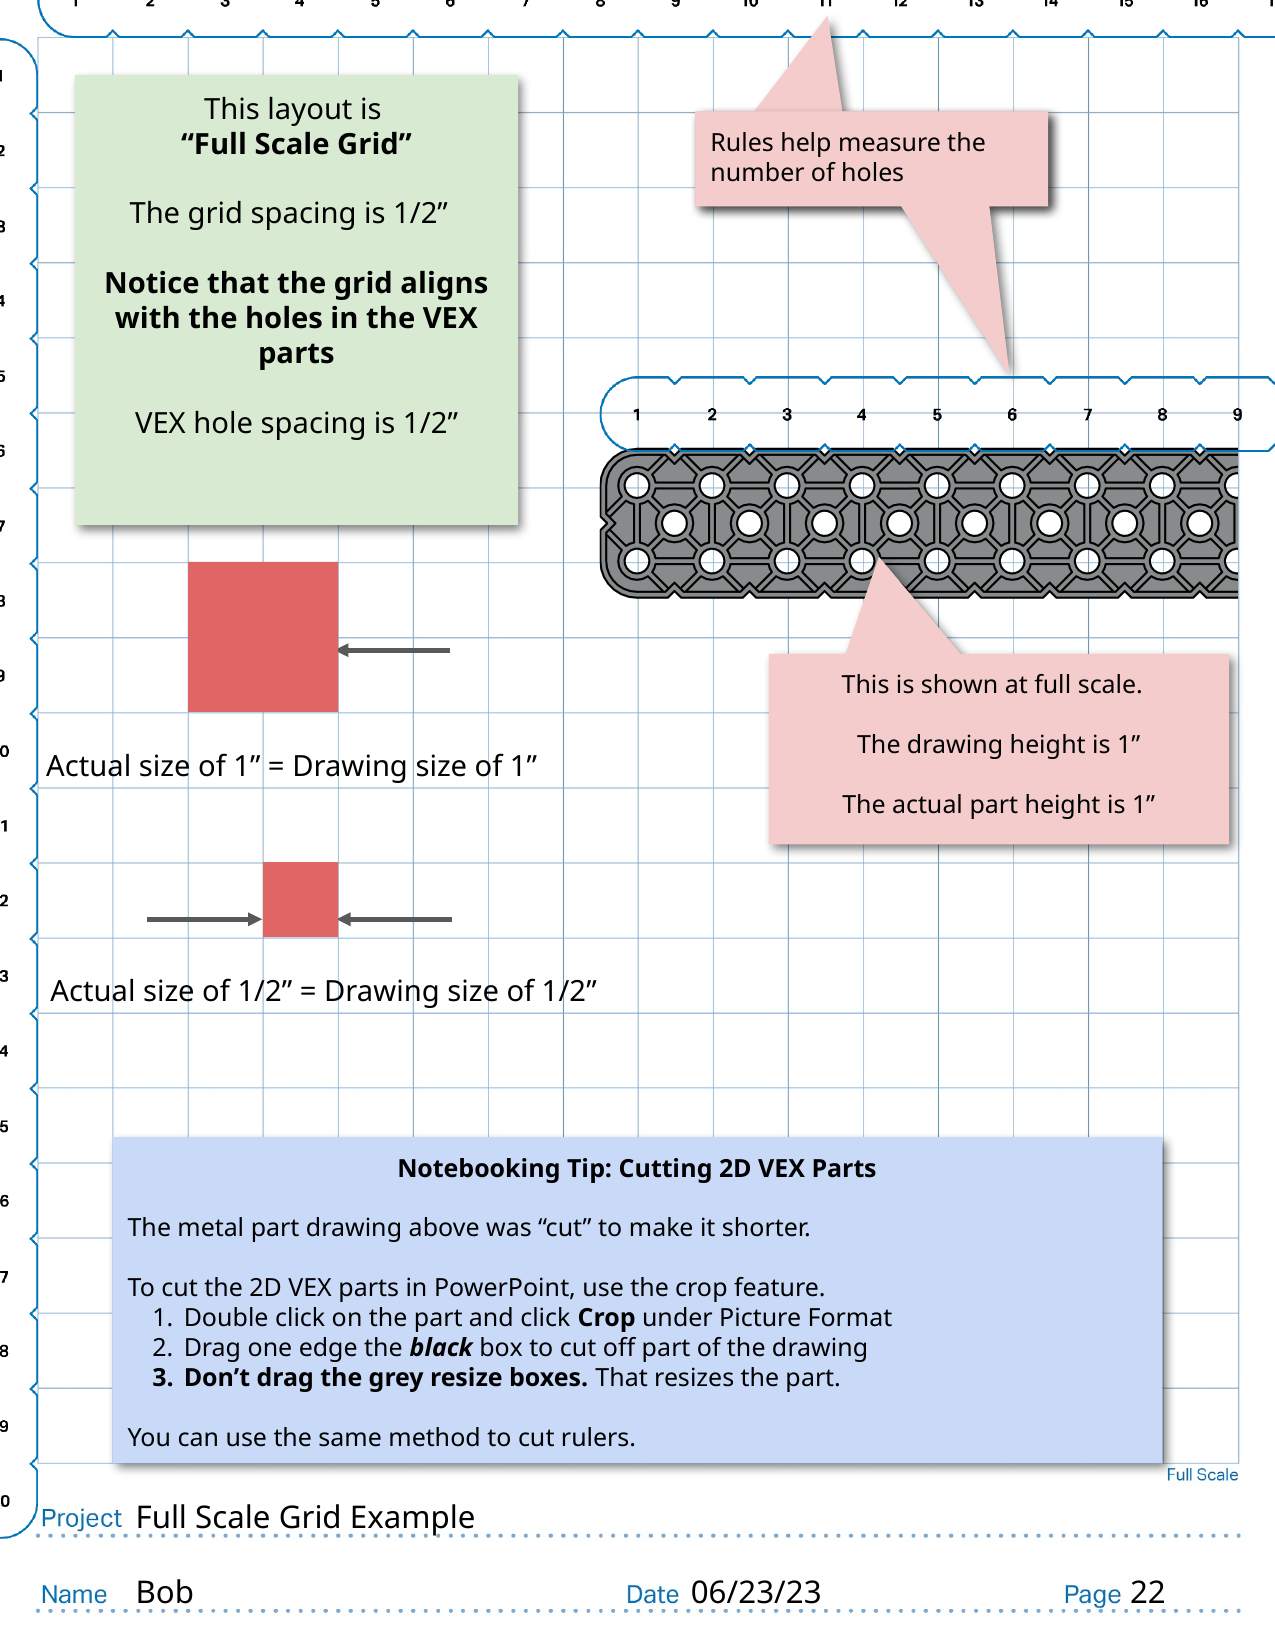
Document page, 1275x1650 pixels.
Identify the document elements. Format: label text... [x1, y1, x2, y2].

text_box Notebooking Tip: Cutting 2D VEX Parts The metal part drawing above was “cut” to make it shorter. To cut the 2D VEX parts in PowerPoint, use the crop feature. Double click on the part and click Crop under Picture Format Drag one edge the black box to cut off part of the drawing Don’t drag the grey resize boxes. That resizes the part. You can use the same method to cut rulers. [112, 1137, 1163, 1464]
subtitle Bob [135, 1571, 662, 1608]
text_box Actual size of 1/2” = Drawing size of 1/2” [43, 956, 631, 1022]
picture [0, 0, 1275, 1650]
subtitle 22 [1130, 1571, 1242, 1608]
text_box [263, 862, 339, 938]
text_box This is shown at full scale. The drawing height is 1” The actual part height is 1” [768, 606, 1230, 845]
subtitle 06/23/23 [690, 1571, 1052, 1608]
title Full Scale Grid Example [135, 1496, 1236, 1532]
text_box Rules help measure the number of holes [695, 111, 1049, 375]
text_box Actual size of 1” = Drawing size of 1” [43, 731, 627, 797]
text_box [188, 561, 339, 712]
text_box This layout is “Full Scale Grid” The grid spacing is 1/2” Notice that the grid aligns with the holes in the VEX parts VEX hole spacing is 1/2” [74, 74, 519, 525]
text_box [756, 47, 843, 109]
